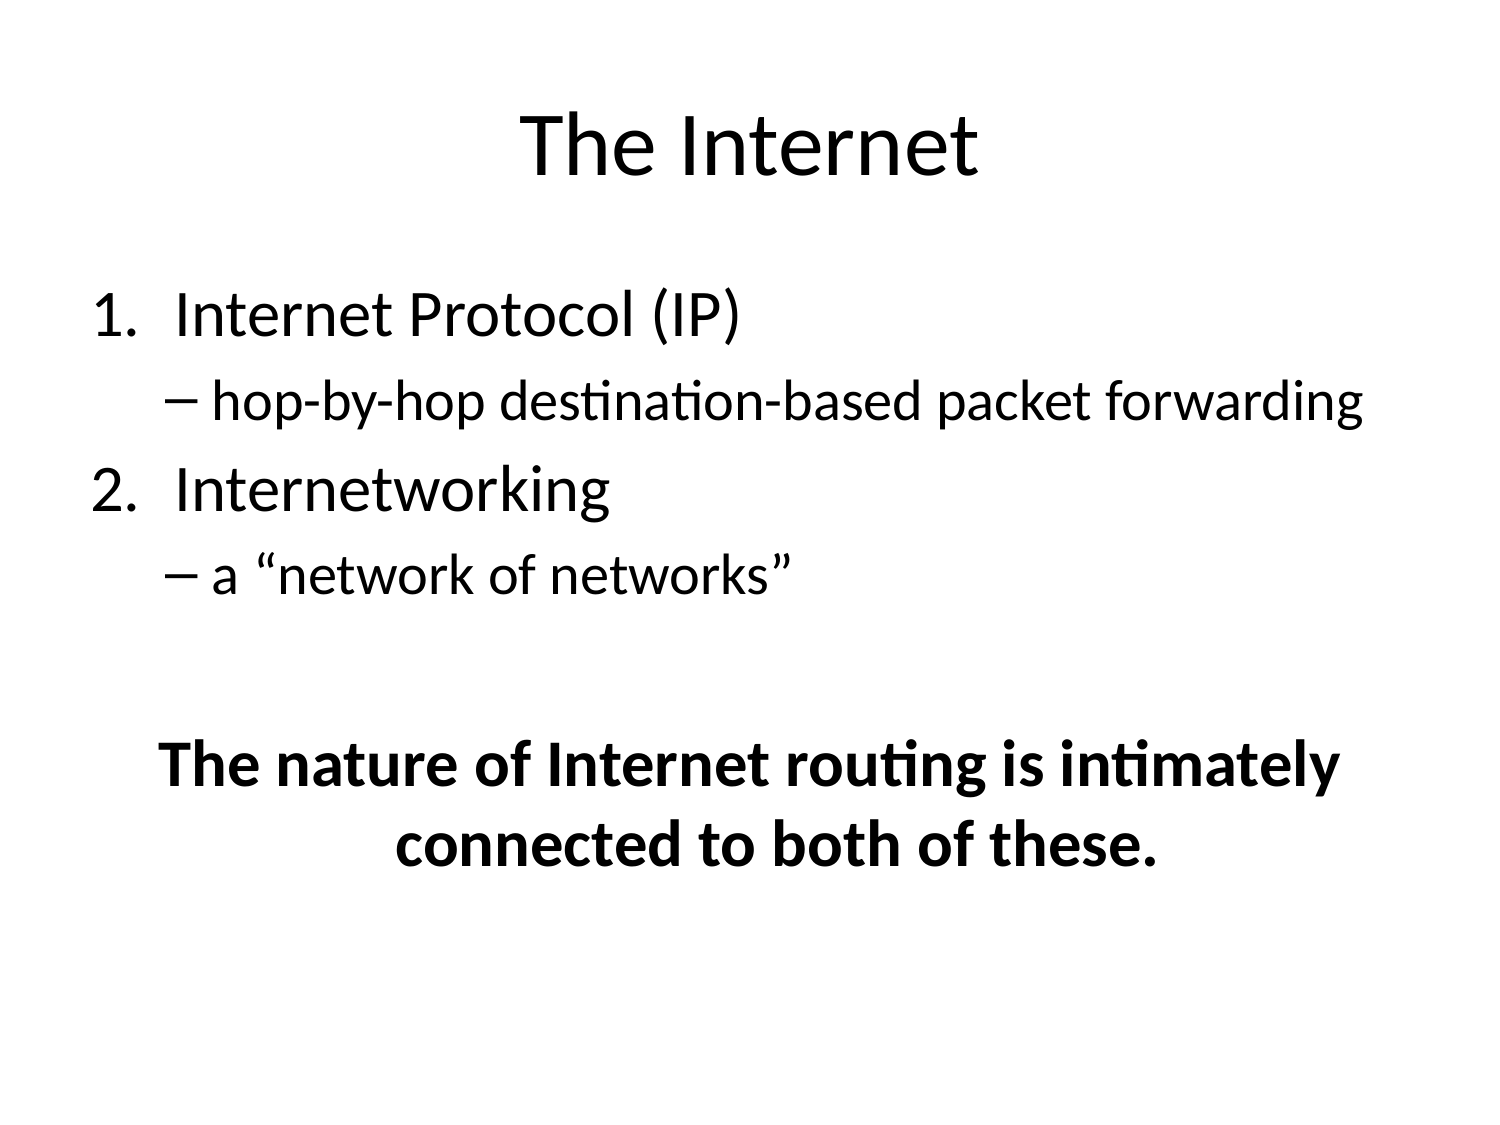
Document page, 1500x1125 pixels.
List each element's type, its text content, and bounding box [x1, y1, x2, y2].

list Internet Protocol (IP) hop-by-hop destination-based packet forwarding Internetworking a “network of networks” The nature of Internet routing is intimately connected to both of these. [75, 262, 1425, 1005]
title The Internet [75, 45, 1425, 233]
